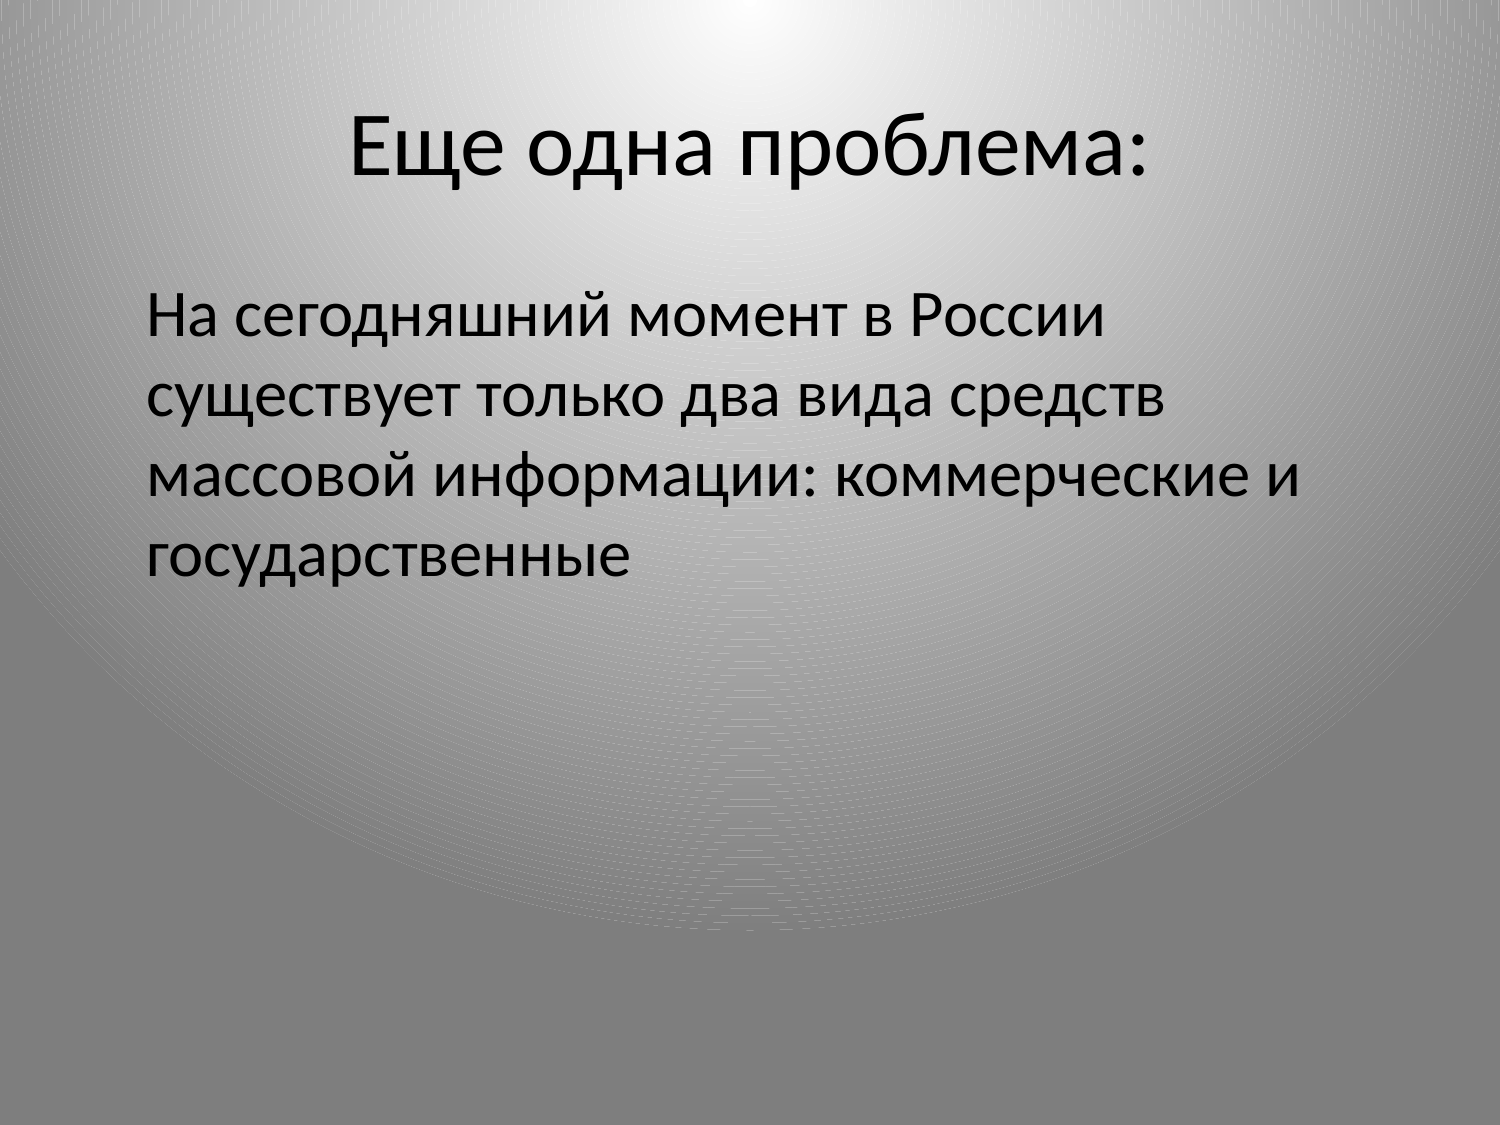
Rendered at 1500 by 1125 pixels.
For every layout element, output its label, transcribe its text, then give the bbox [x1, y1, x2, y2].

list На сегодняшний момент в России существует только два вида средств массовой информации: коммерческие и государственные [75, 262, 1425, 1005]
title Еще одна проблема: [75, 45, 1425, 233]
